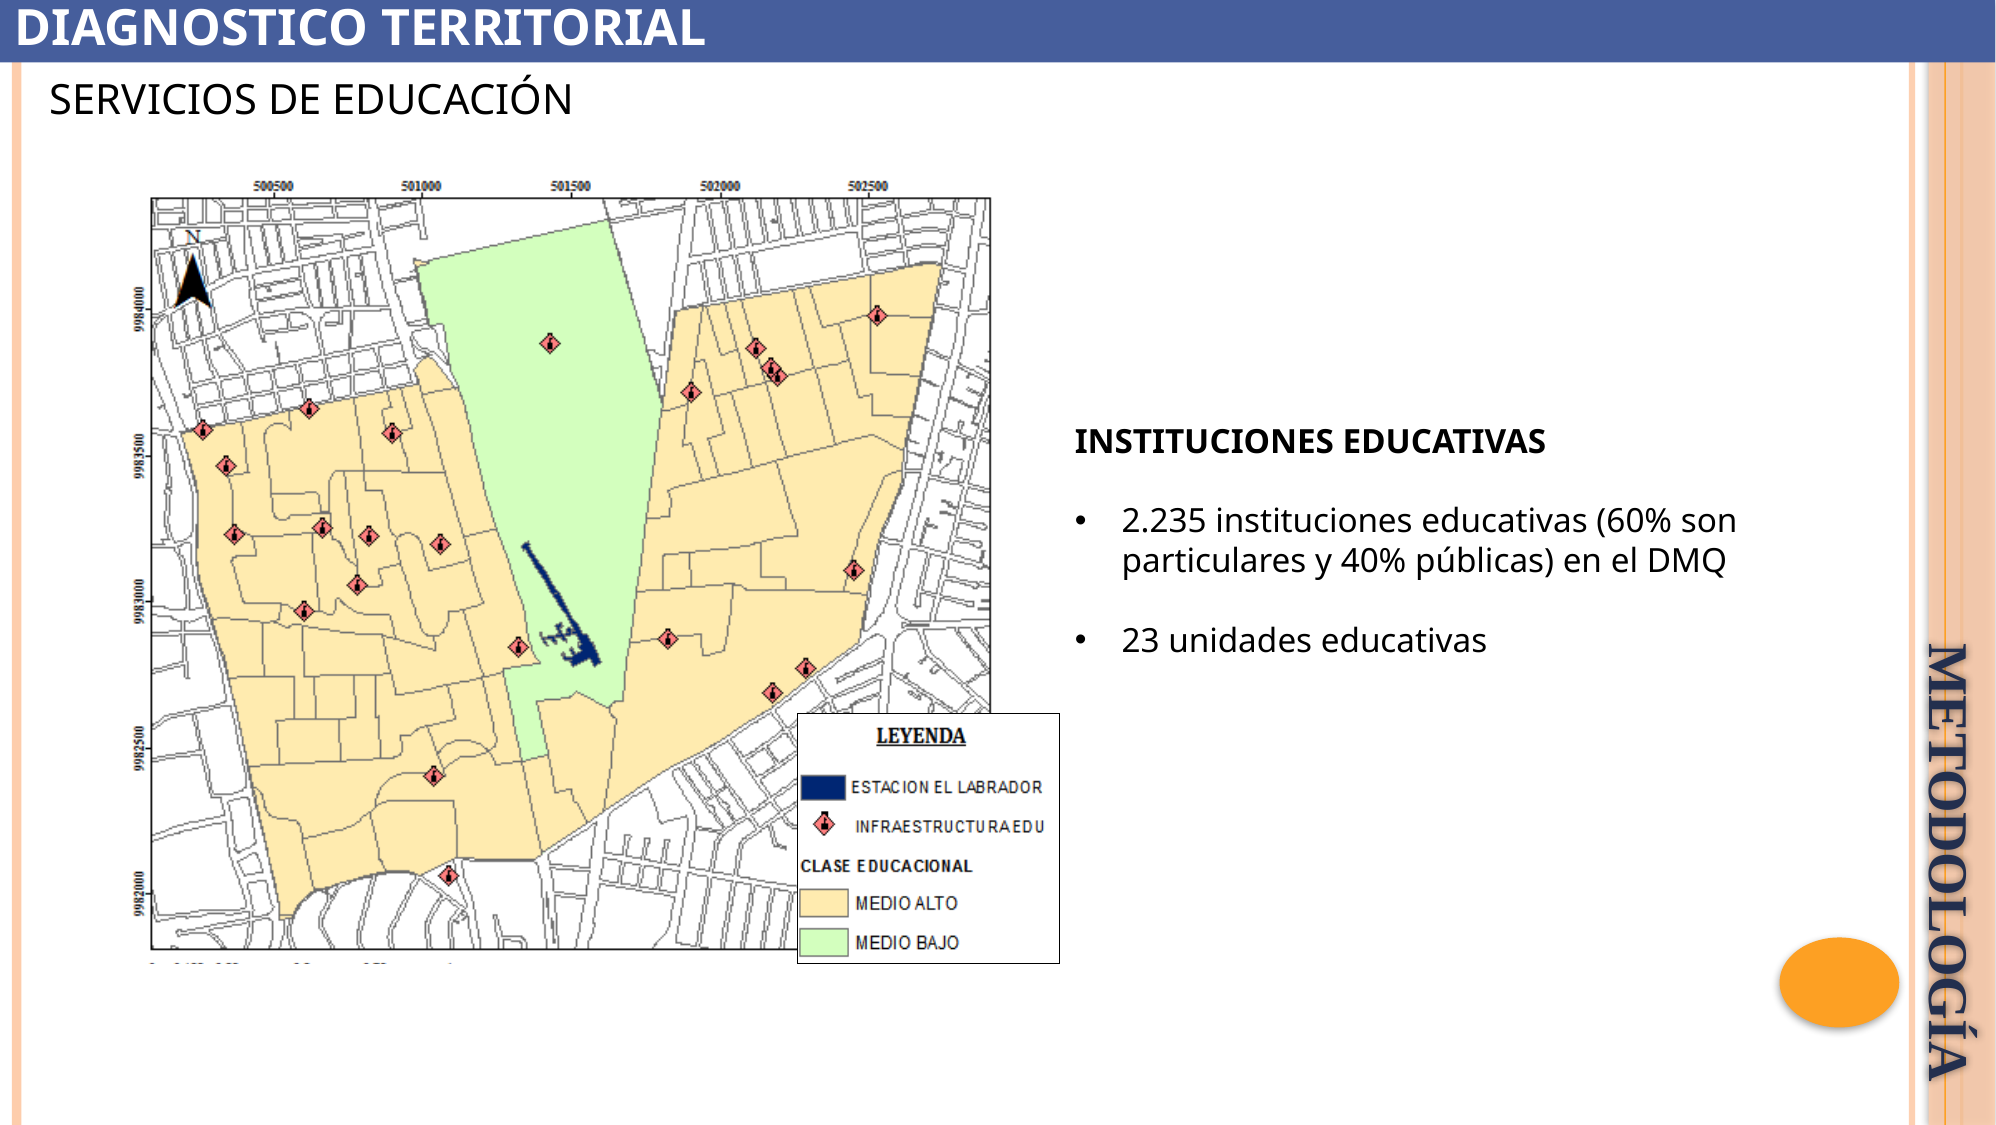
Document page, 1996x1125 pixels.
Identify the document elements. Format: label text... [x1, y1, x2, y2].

text_box METODOLOGÍA [1903, 63, 1996, 1125]
title Servicios de educación [35, 34, 1665, 130]
text_box INSTITUCIONES EDUCATIVAS 2.235 instituciones educativas (60% son particulares y 40% públicas) en el DMQ 23 unidades educativas [1060, 412, 1904, 667]
picture [131, 175, 1061, 965]
text_box DIAGNOSTICO TERRITORIAL [0, 0, 1996, 63]
